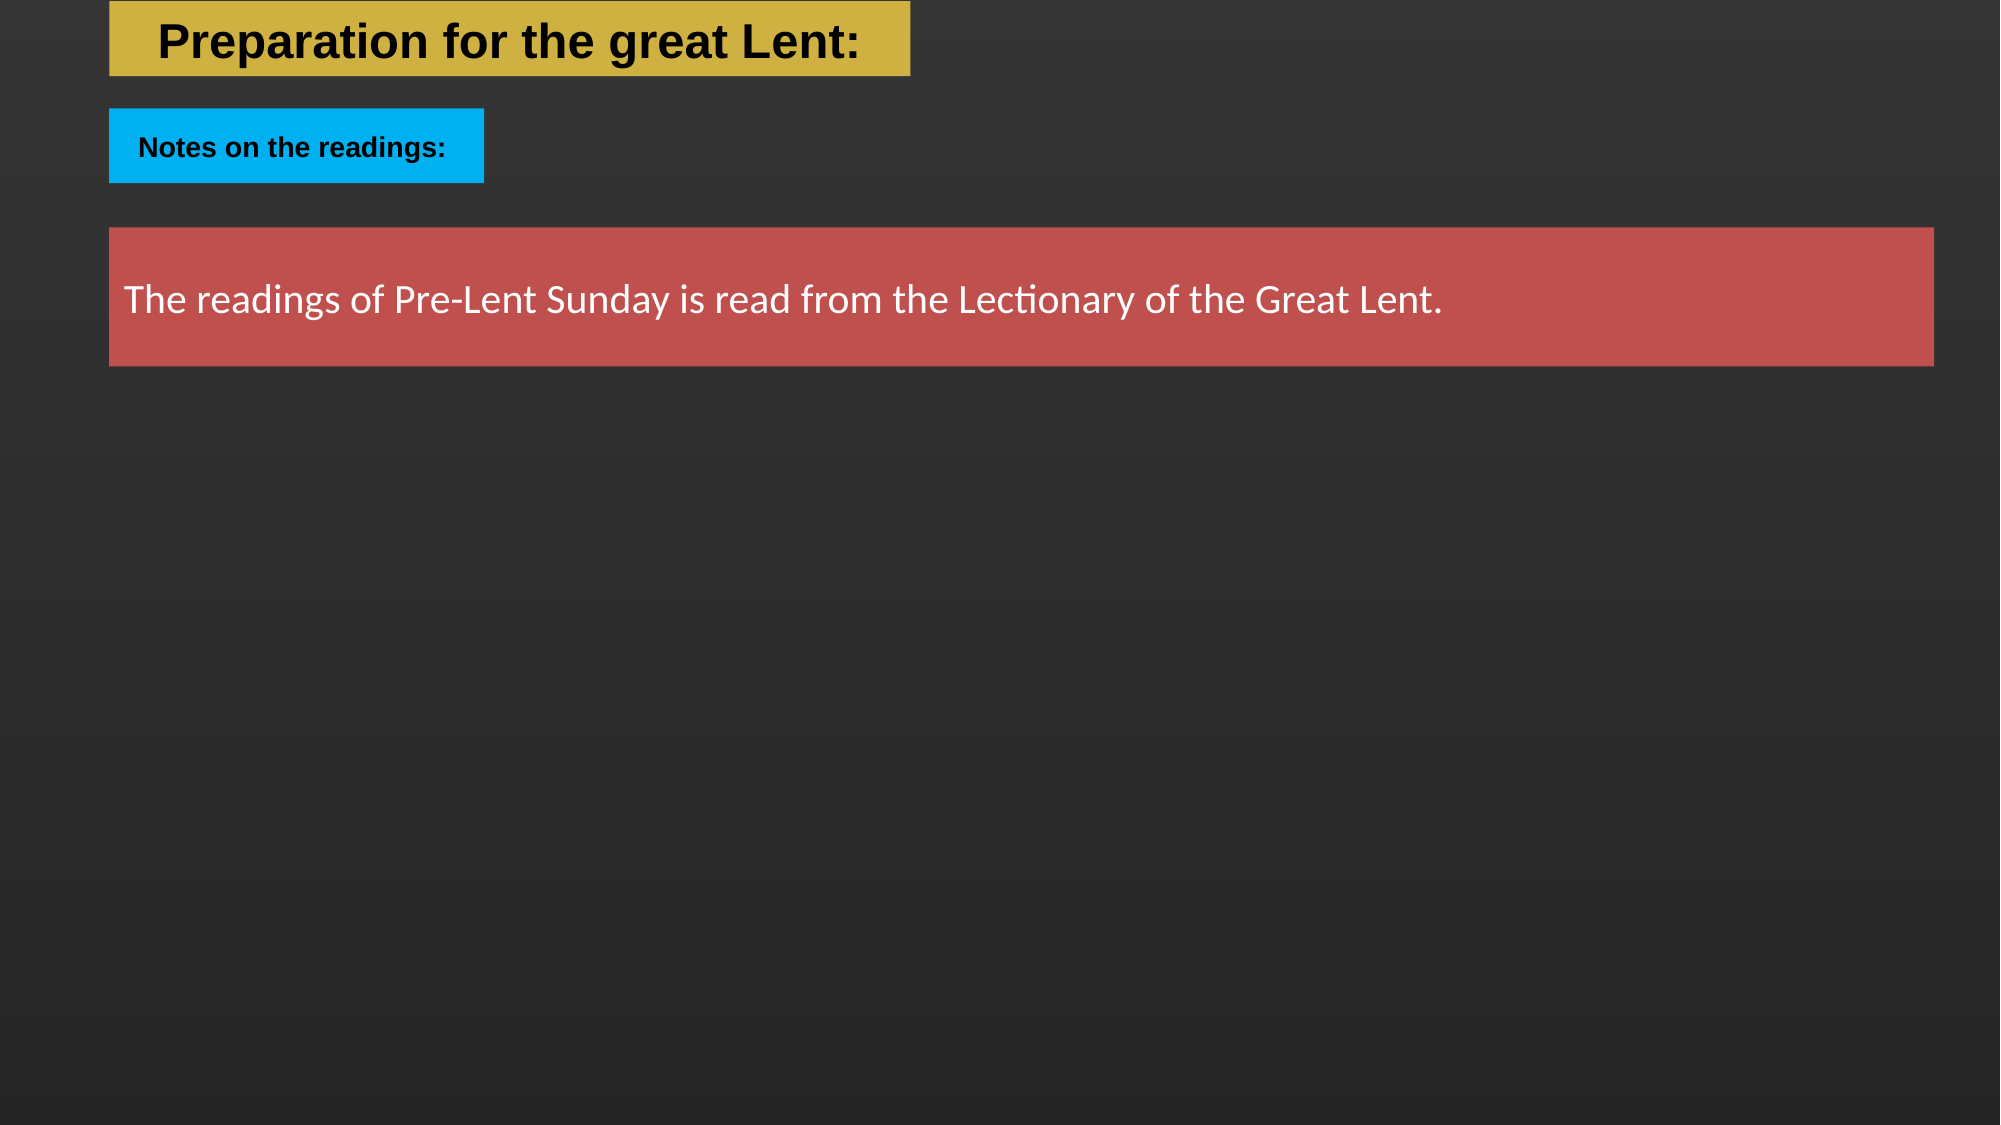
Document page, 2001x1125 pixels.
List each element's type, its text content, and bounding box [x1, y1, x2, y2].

text_box Notes on the readings: [109, 108, 485, 184]
text_box The readings of Pre-Lent Sunday is read from the Lectionary of the Great Lent. [107, 225, 1936, 368]
title Preparation for the great Lent: [109, 1, 911, 77]
